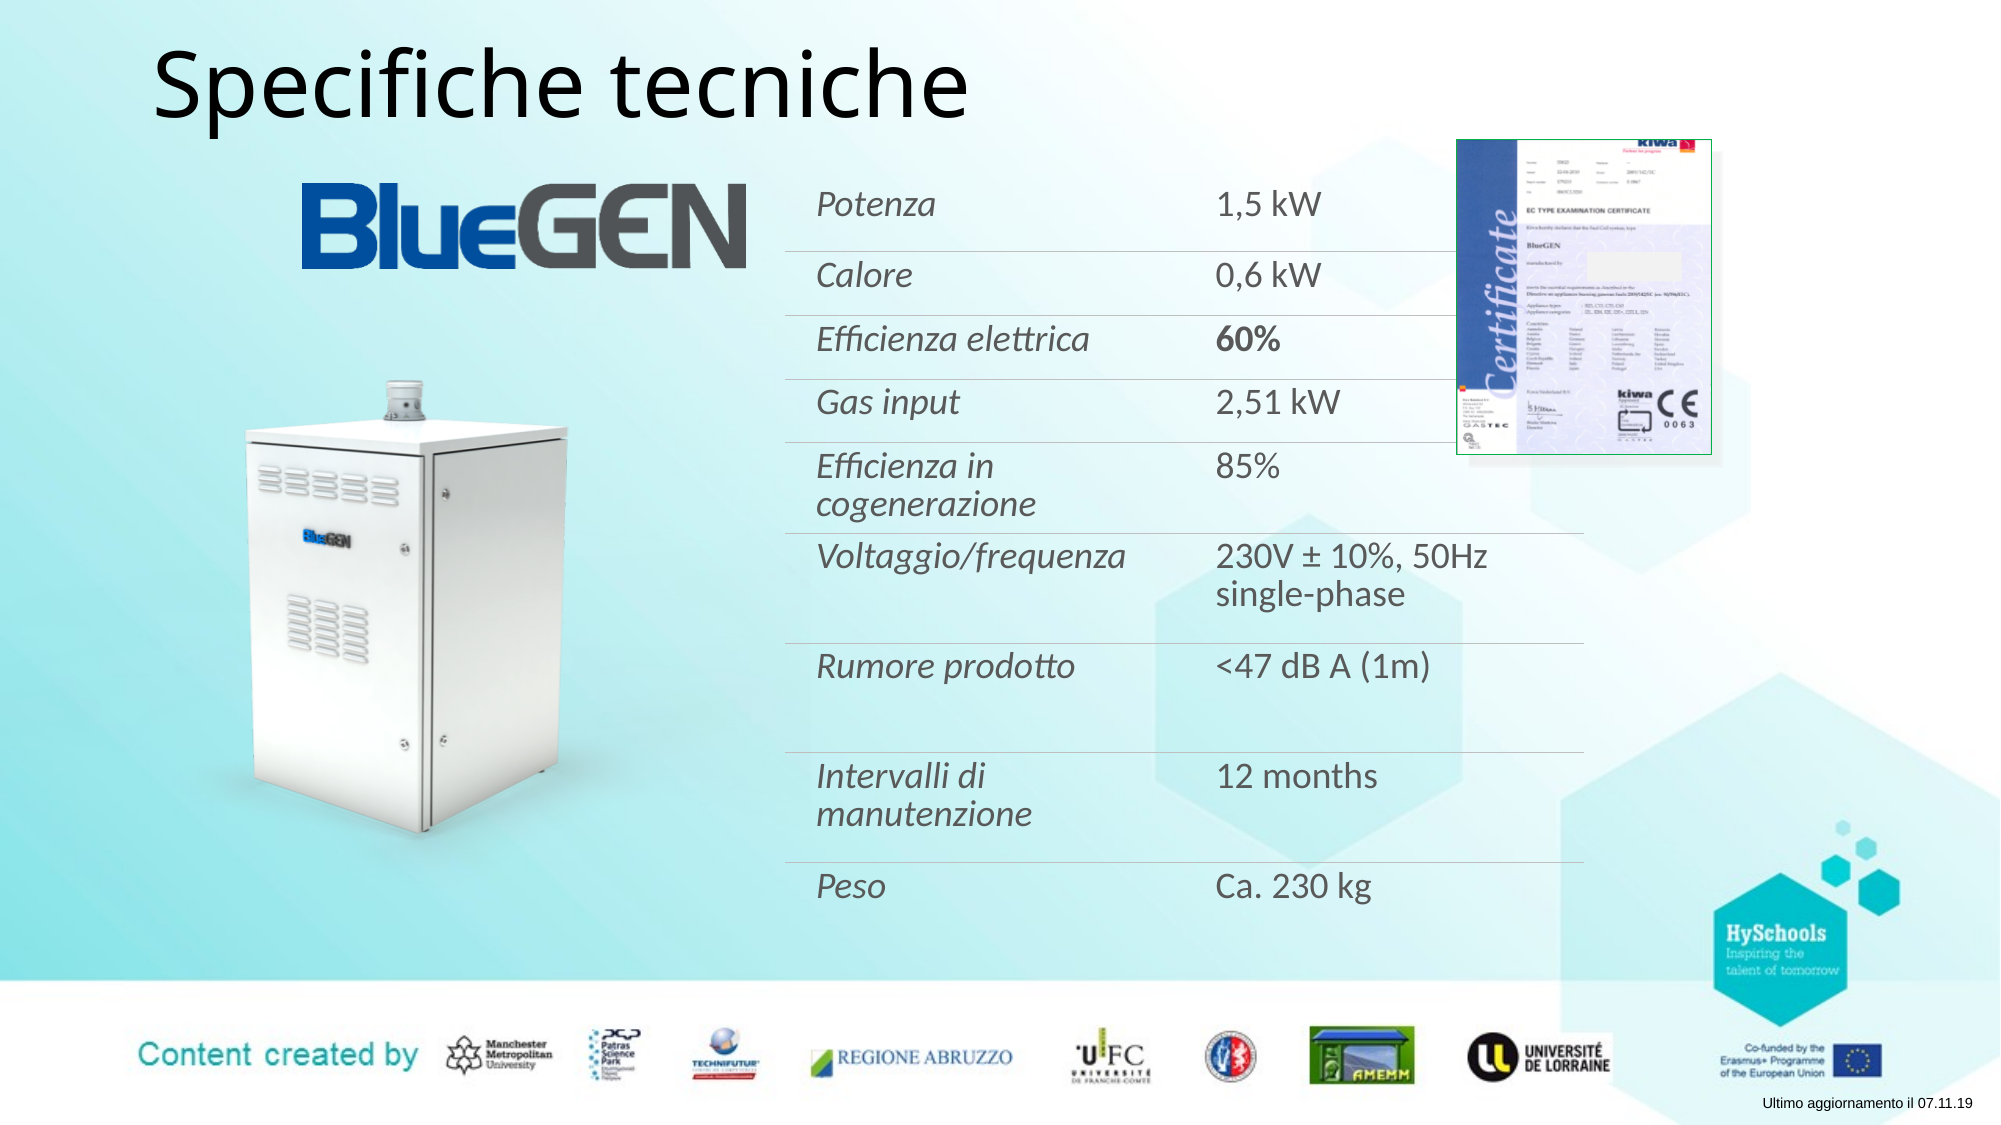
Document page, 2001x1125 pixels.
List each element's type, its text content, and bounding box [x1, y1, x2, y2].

table_cell Efficienza elettrica [811, 316, 1185, 379]
table_cell Gas input [811, 380, 1185, 442]
table_header Potenza [785, 181, 1185, 251]
table_cell Peso [785, 863, 1185, 973]
table_cell Ca. 230 kg [1185, 863, 1584, 973]
table_cell Intervalli di manutenzione [811, 753, 1185, 862]
table_cell <47 dB A (1m) [1185, 644, 1584, 752]
text_box Ultimo aggiornamento il 07.11.19 [1747, 1086, 1988, 1119]
table_cell 0,6 kW [1185, 252, 1456, 315]
table_cell 85% [1185, 443, 1584, 533]
table_cell 60% [1185, 316, 1456, 379]
table_cell Efficienza in cogenerazione [811, 443, 1185, 533]
table_header 1,5 kW [1185, 181, 1456, 251]
table_cell Rumore prodotto [811, 644, 1185, 752]
table_cell Calore [785, 252, 1185, 315]
table_cell 230V ± 10%, 50Hz single-phase [1185, 534, 1584, 643]
title Specifiche tecniche [137, 0, 1863, 198]
picture [0, 0, 2001, 1125]
table_cell 2,51 kW [1185, 380, 1456, 442]
table_cell Voltaggio/frequenza [811, 534, 1185, 643]
table_cell 12 months [1185, 753, 1584, 862]
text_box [1457, 139, 1711, 455]
